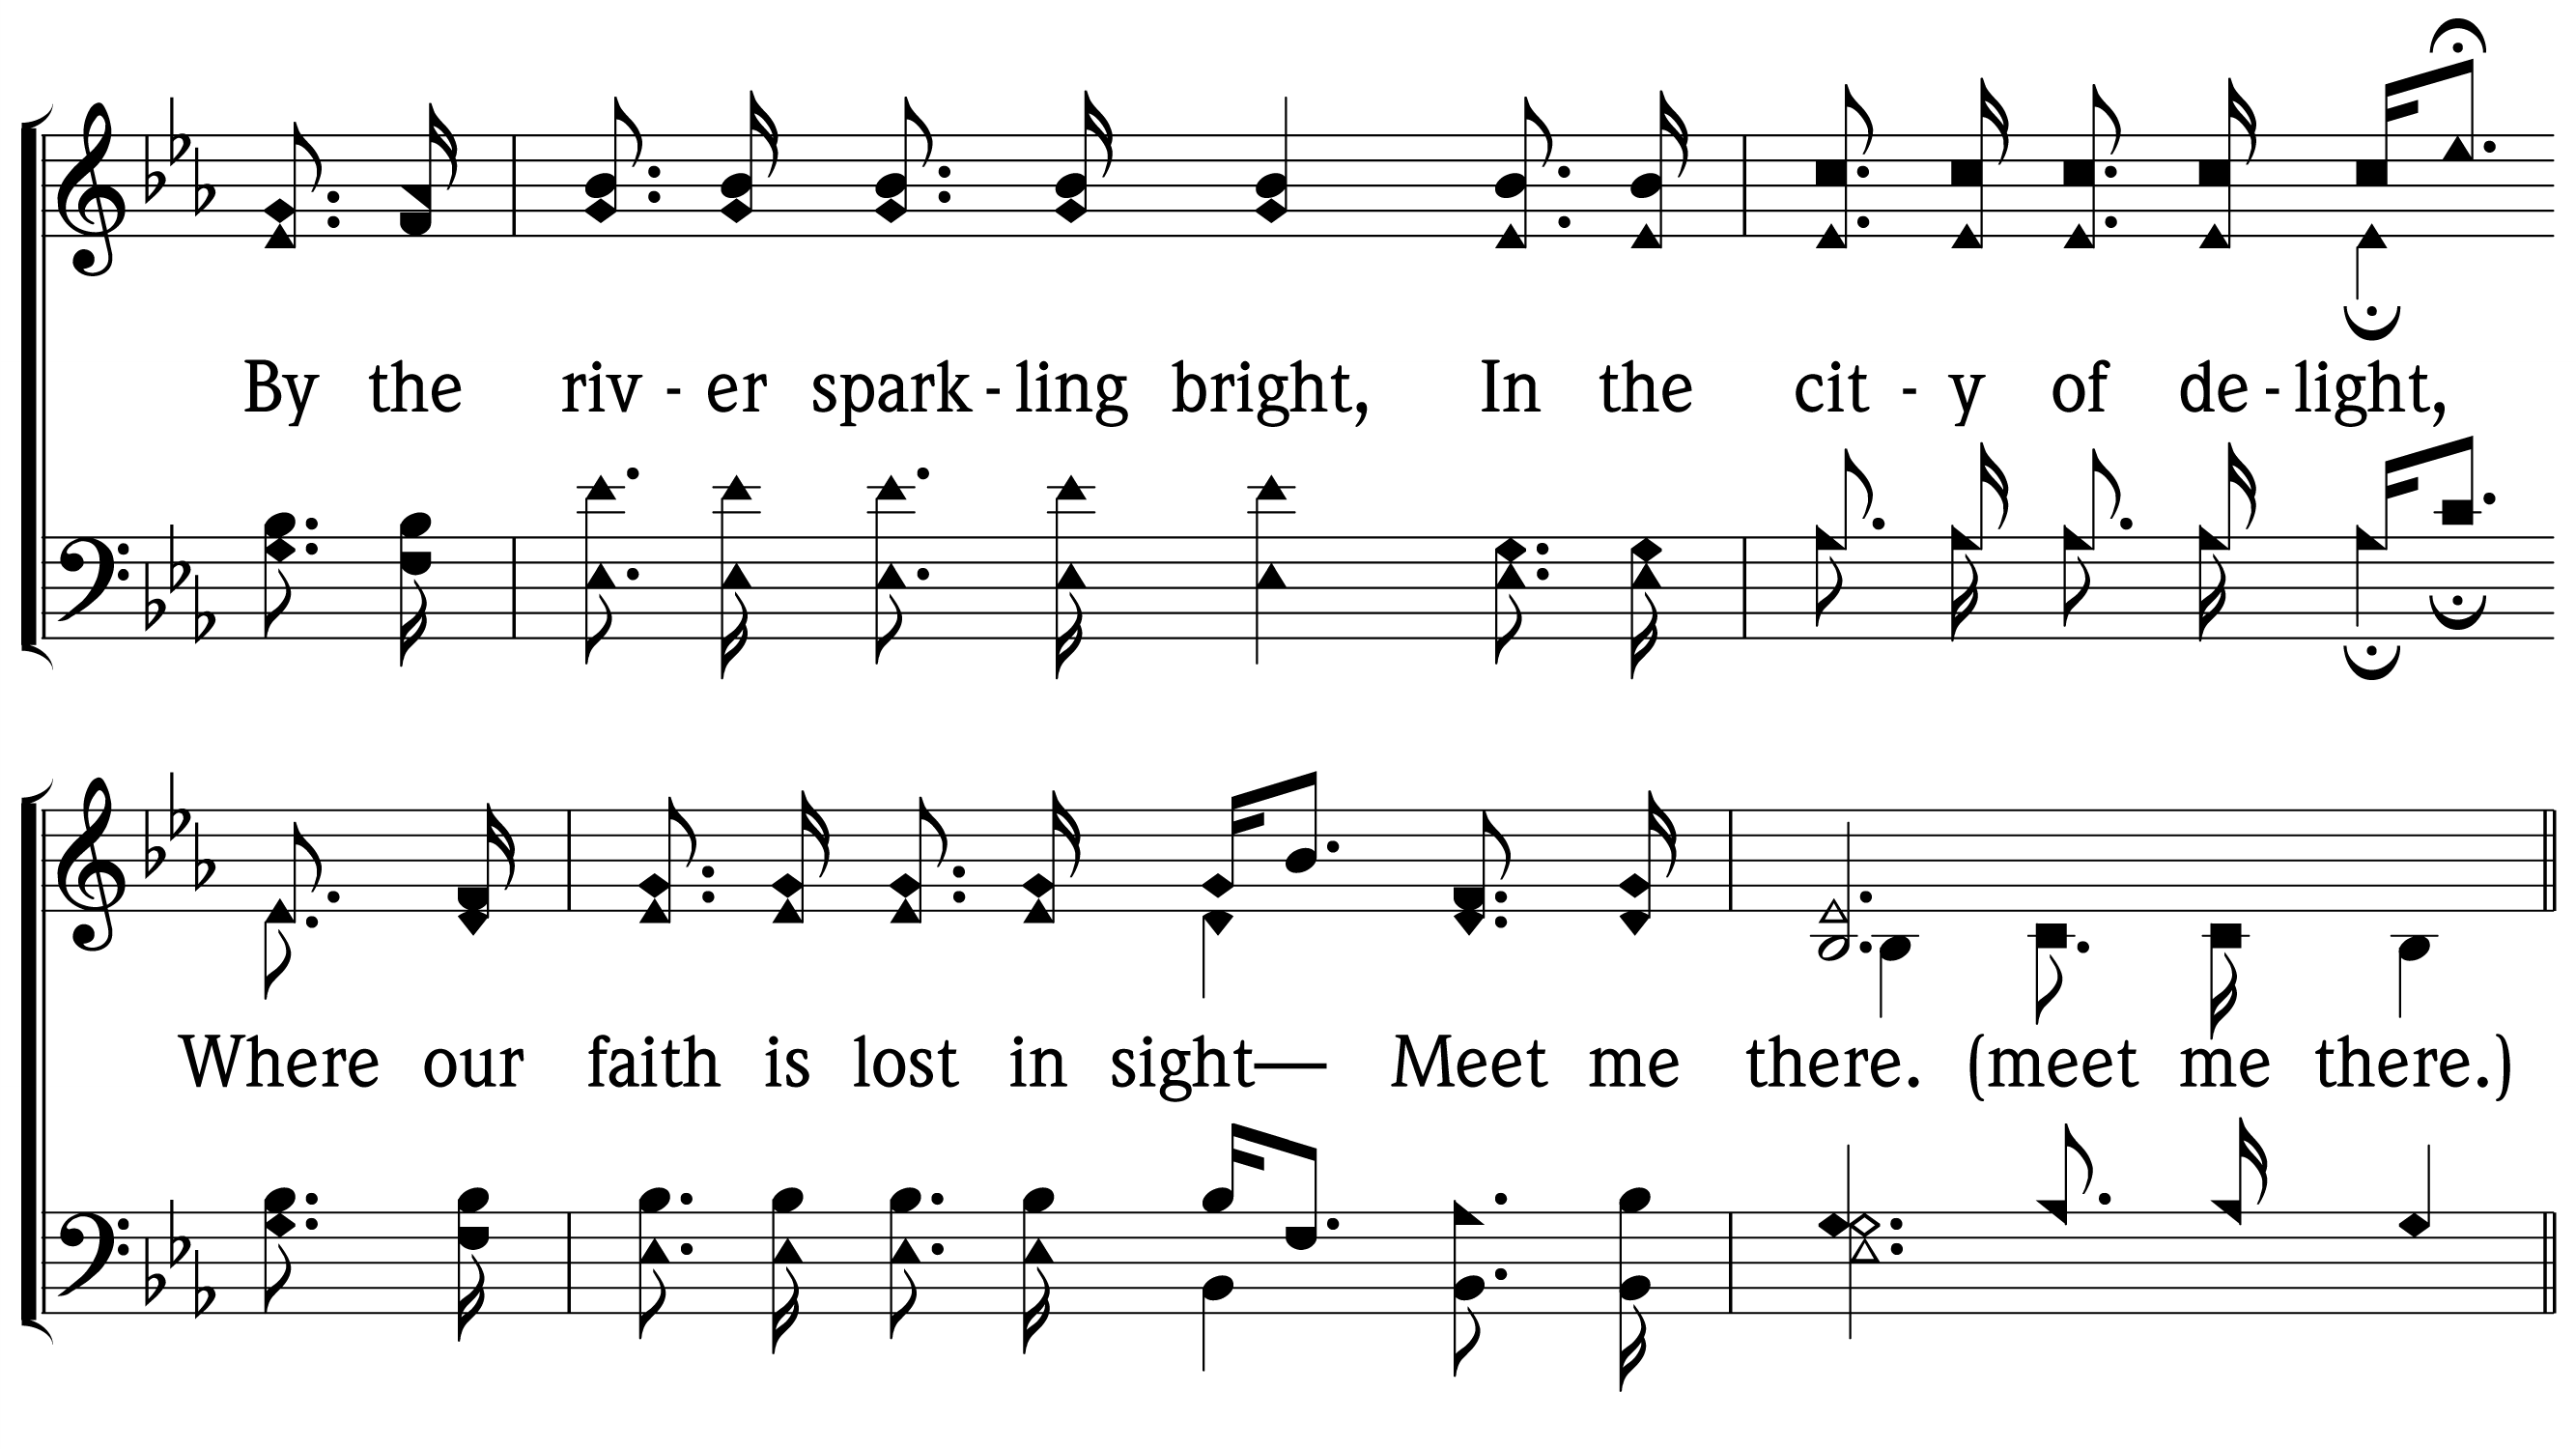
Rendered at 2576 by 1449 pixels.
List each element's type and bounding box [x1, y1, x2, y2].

text_box [0, 0, 2576, 1449]
